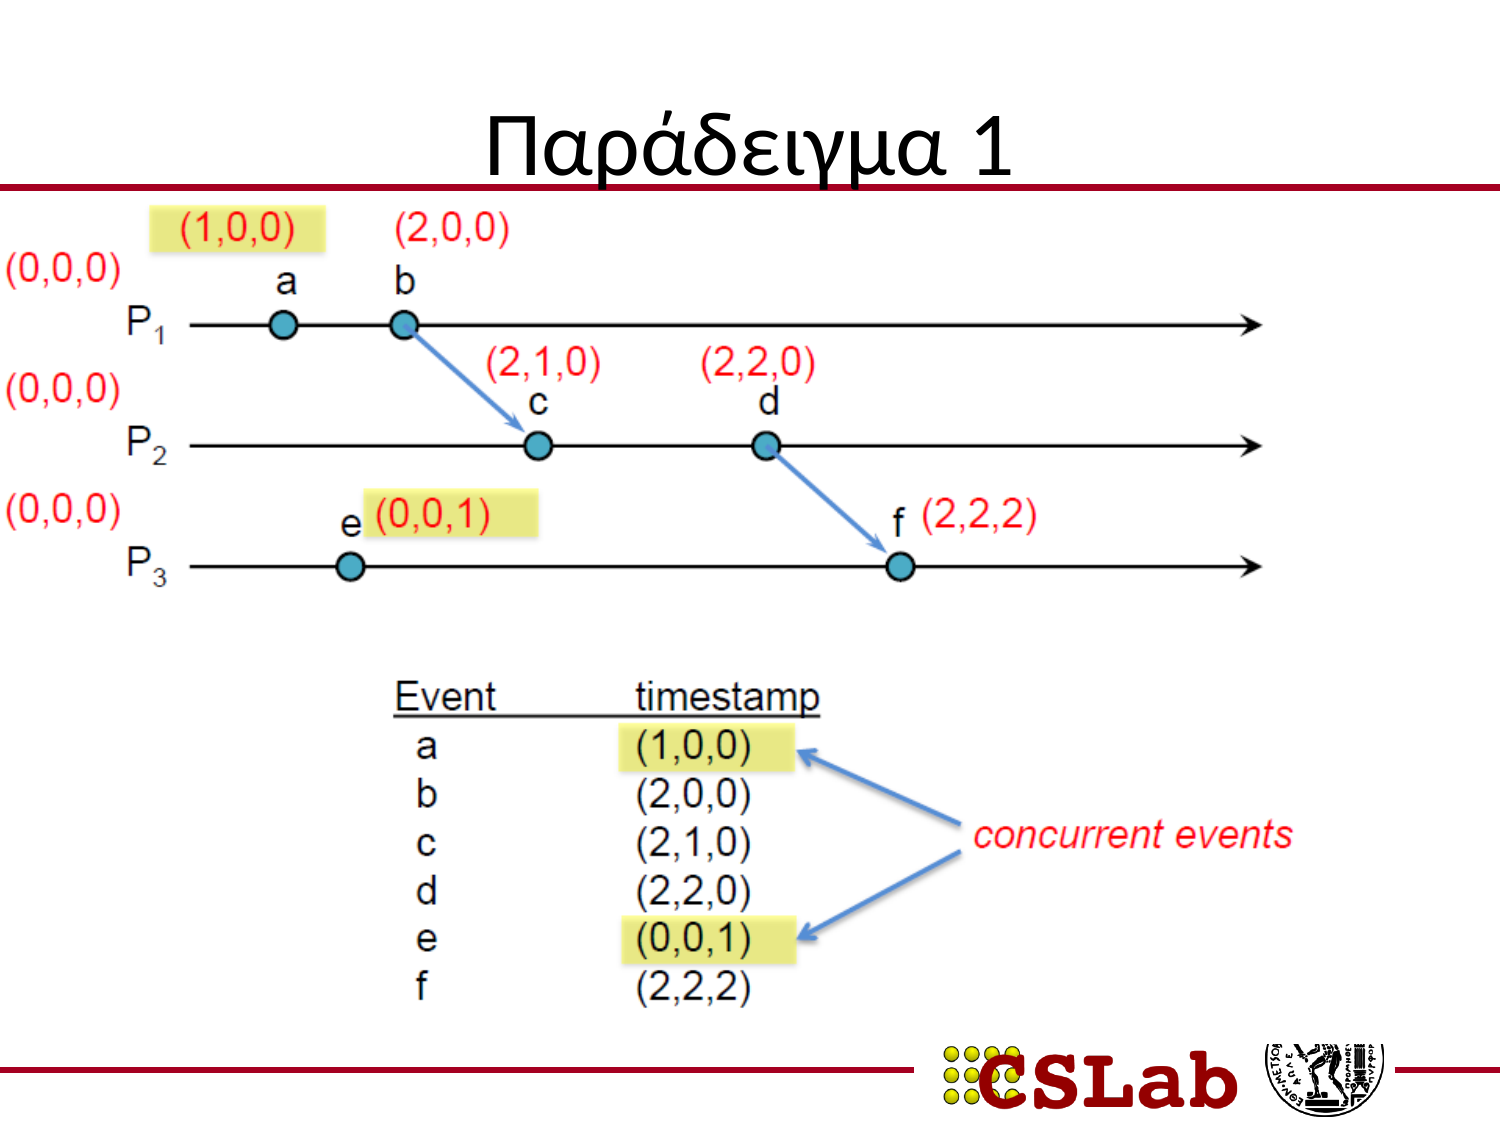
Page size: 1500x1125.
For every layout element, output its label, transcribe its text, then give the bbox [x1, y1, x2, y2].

title Παράδειγμα 1 [74, 44, 1426, 194]
picture [1, 195, 1499, 1118]
